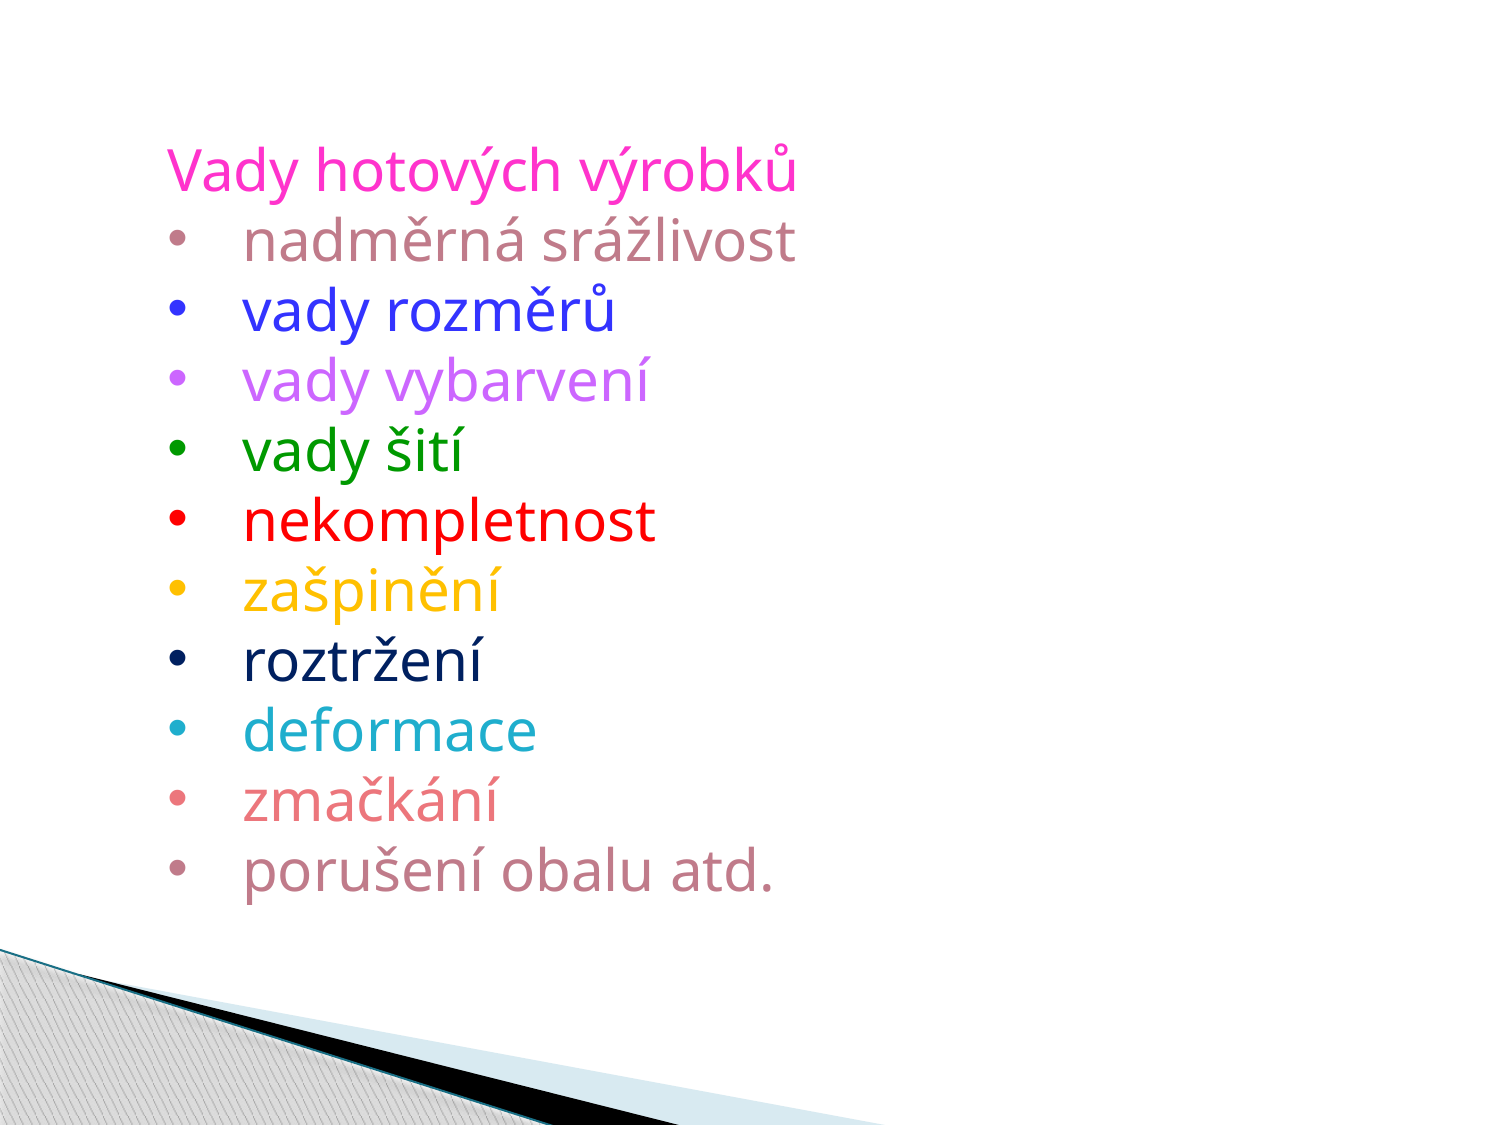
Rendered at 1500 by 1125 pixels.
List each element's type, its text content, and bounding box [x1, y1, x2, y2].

text_box Vady hotových výrobků nadměrná srážlivost vady rozměrů vady vybarvení vady šití nekompletnost zašpinění roztržení deformace zmačkání porušení obalu atd. [152, 125, 815, 910]
